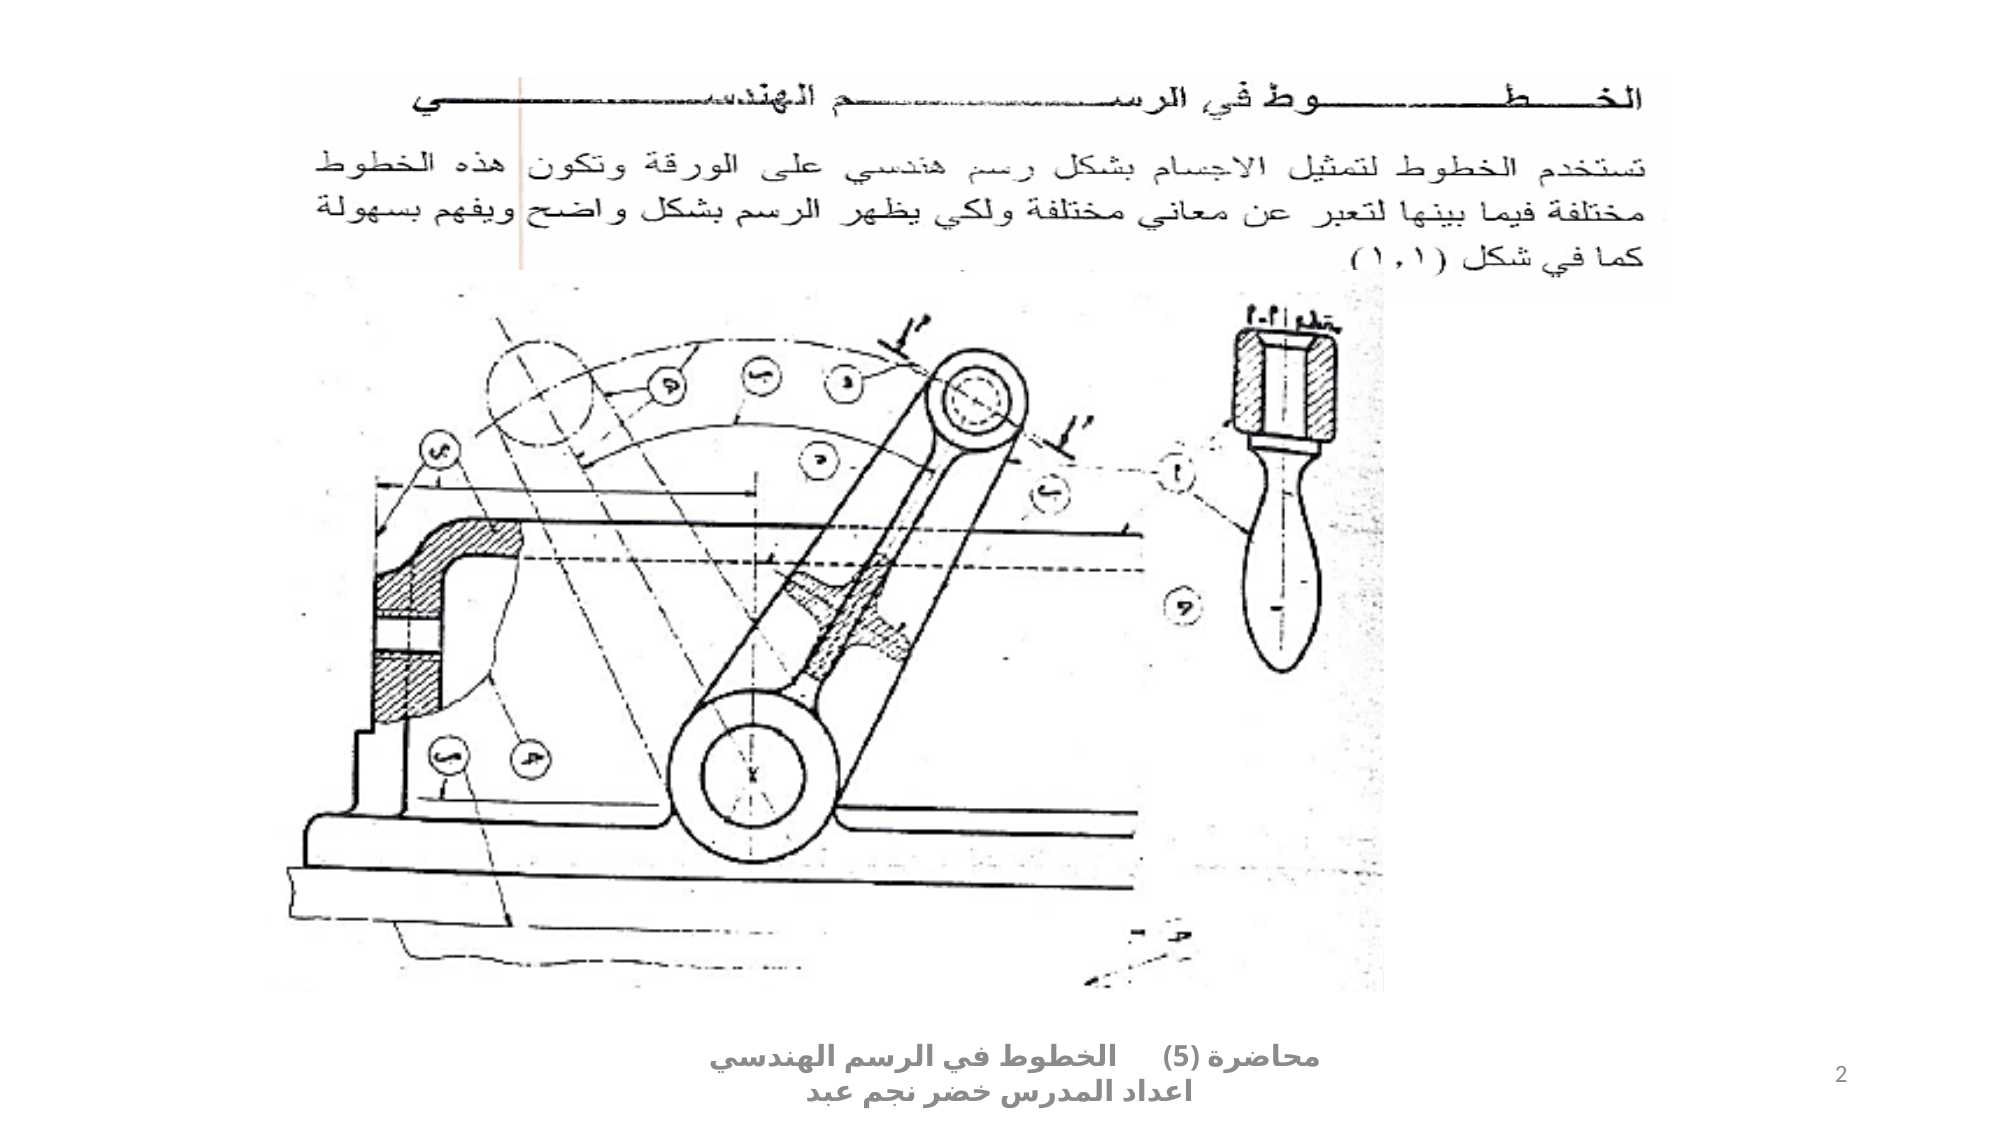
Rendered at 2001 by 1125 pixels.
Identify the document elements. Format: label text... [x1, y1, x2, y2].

footer محاضرة (5) الخطوط في الرسم الهندسي اعداد المدرس خضر نجم عبد [662, 1042, 1338, 1103]
picture [264, 270, 1384, 992]
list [281, 76, 1669, 297]
slide_number 2 [1412, 1042, 1863, 1103]
